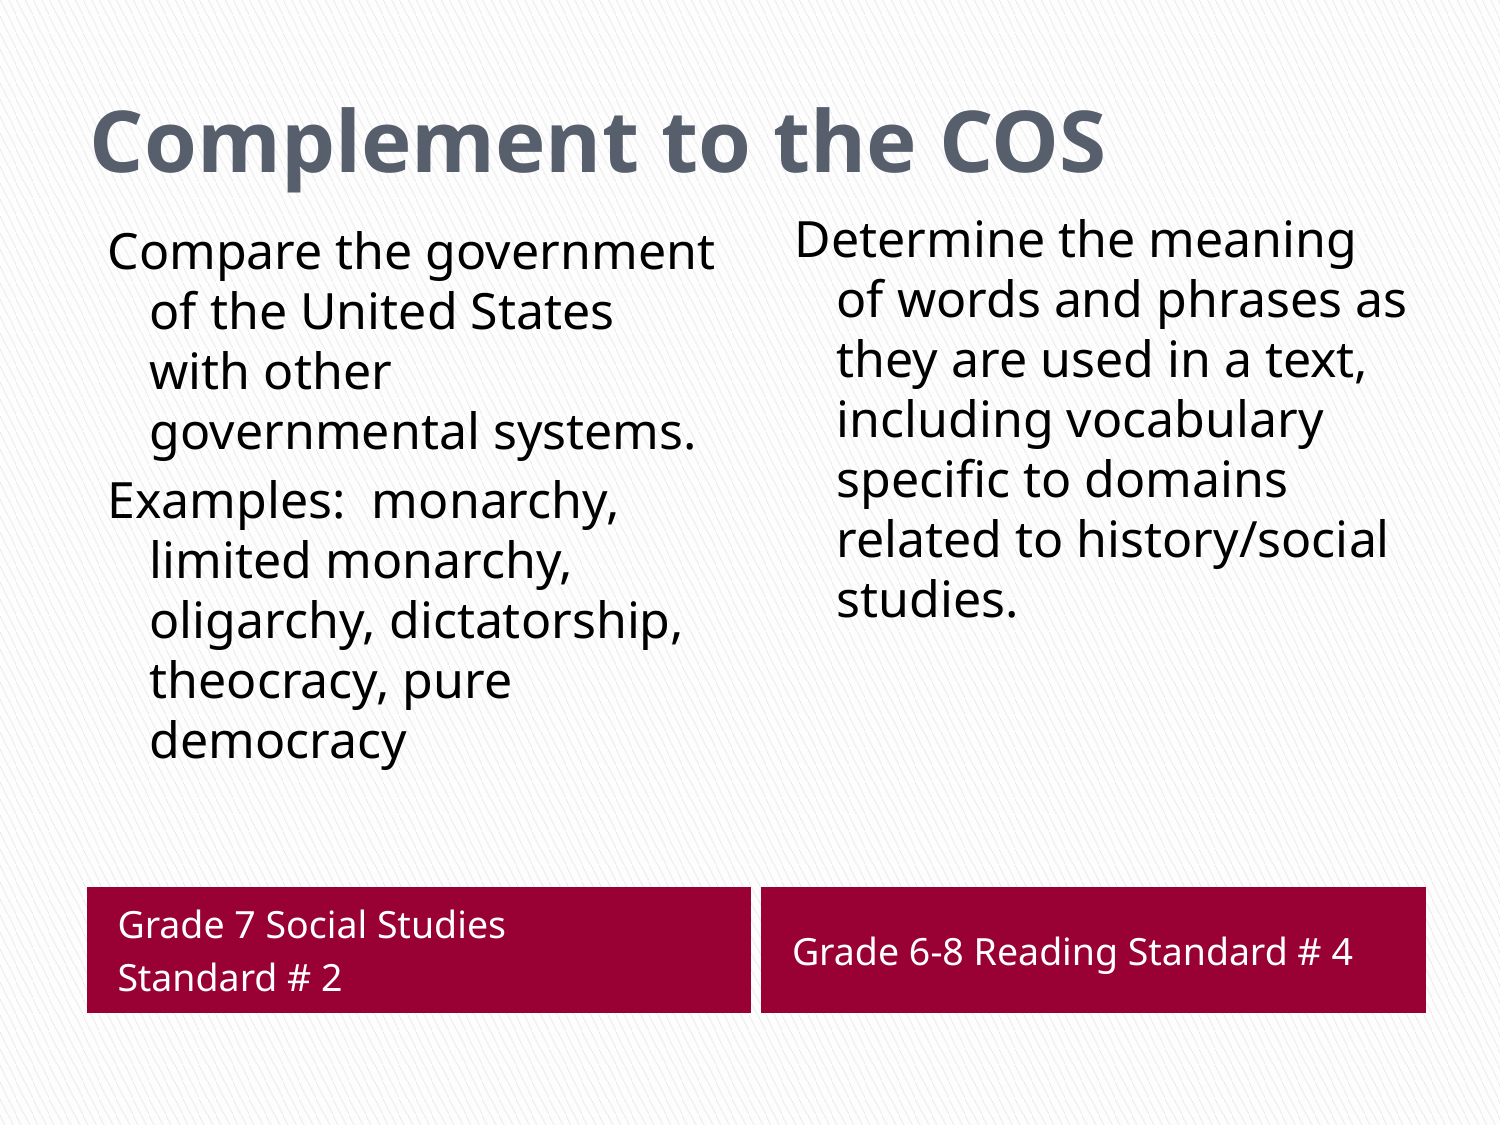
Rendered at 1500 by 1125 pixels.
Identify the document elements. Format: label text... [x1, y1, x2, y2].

list Compare the government of the United States with other governmental systems. Examples: monarchy, limited monarchy, oligarchy, dictatorship, theocracy, pure democracy [75, 212, 738, 860]
list Determine the meaning of words and phrases as they are used in a text, including vocabulary specific to domains related to history/social studies. [761, 200, 1425, 884]
list Grade 6-8 Reading Standard # 4 [761, 887, 1426, 1013]
title Complement to the COS [75, 44, 1425, 233]
list Grade 7 Social Studies Standard # 2 [87, 887, 751, 1013]
